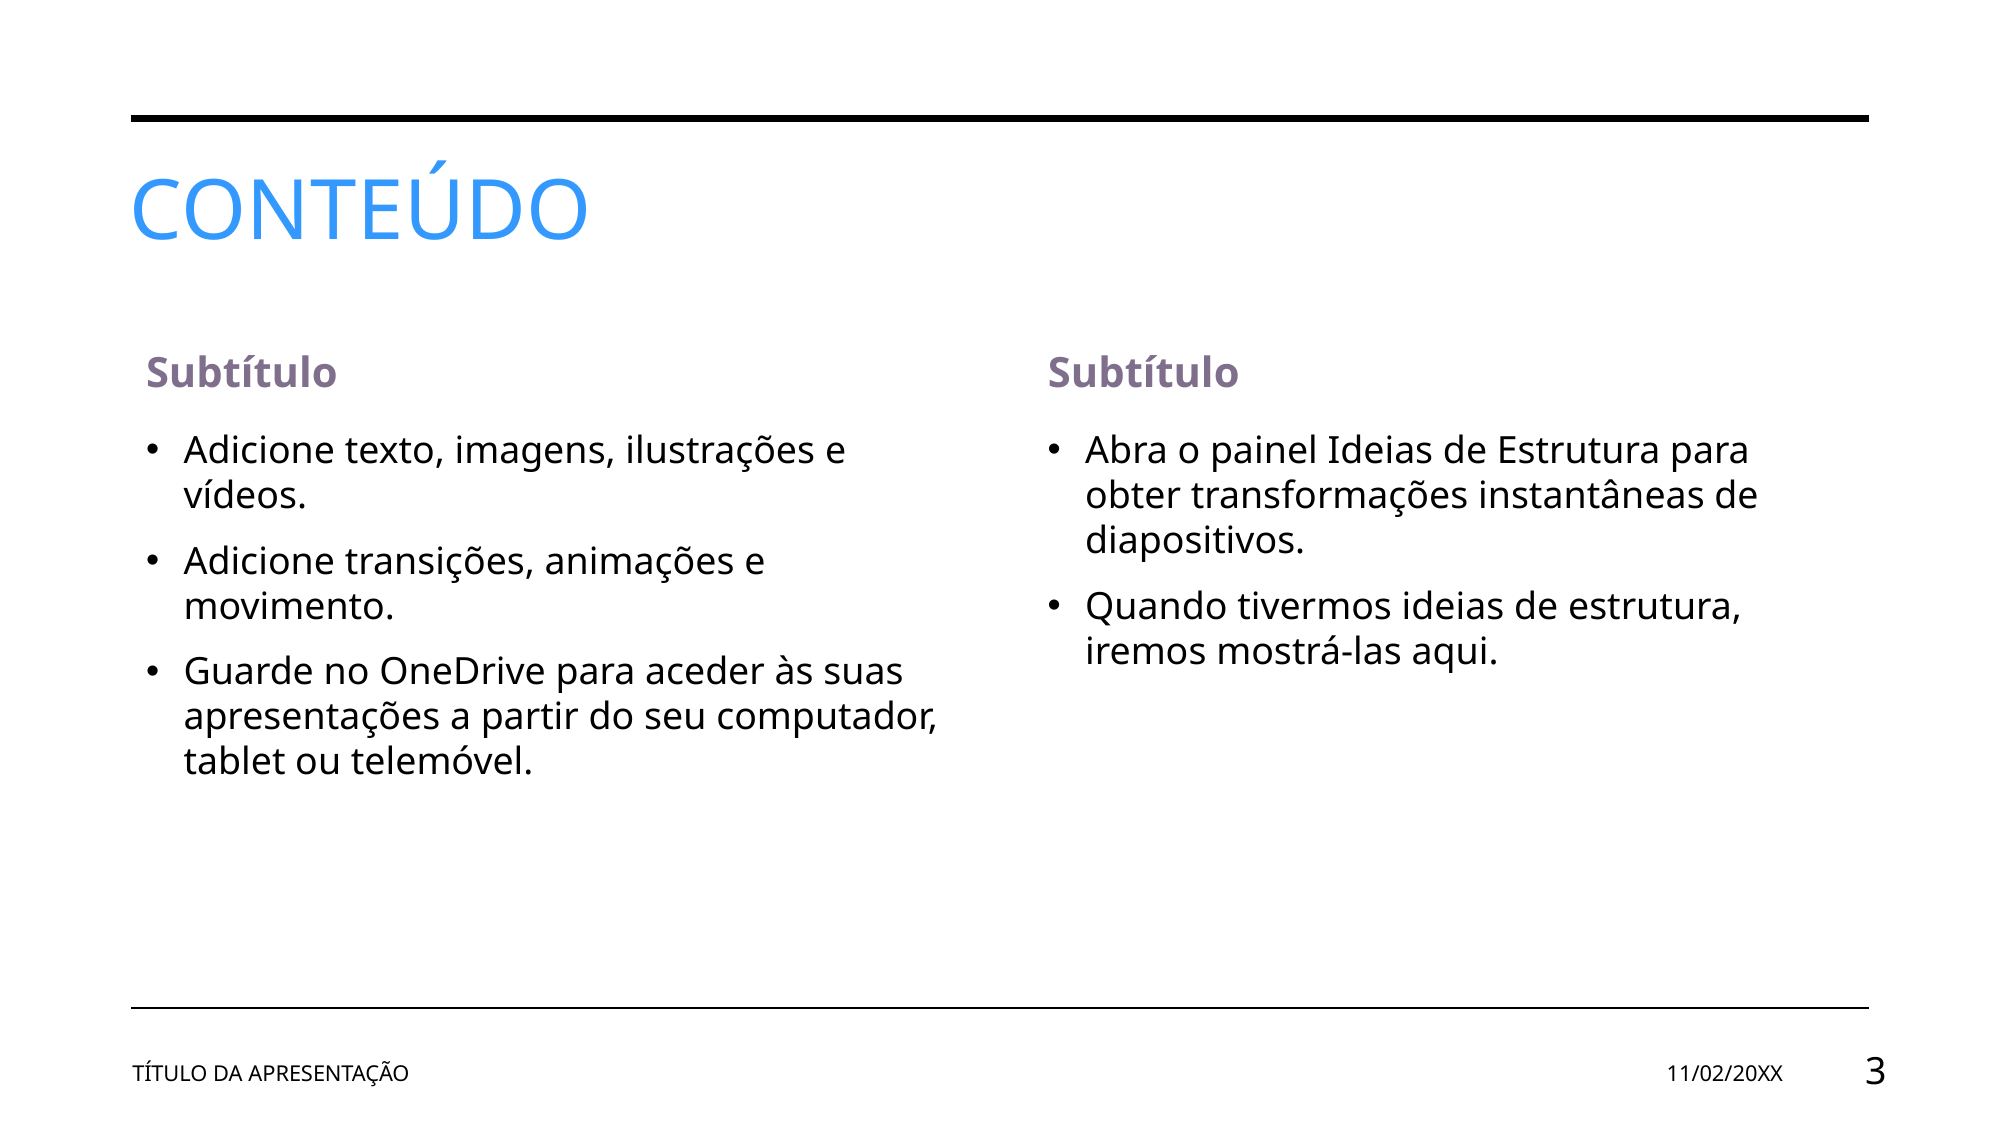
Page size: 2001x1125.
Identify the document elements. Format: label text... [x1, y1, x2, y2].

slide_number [1372, 1042, 1791, 1103]
slide_number 3 [1791, 1042, 1902, 1103]
footer TÍTULO DA APRESENTAÇÃO [117, 1042, 862, 1103]
list Abra o painel Ideias de Estrutura para obter transformações instantâneas de diapositivos. Quando tivermos ideias de estrutura, iremos mostrá-las aqui. [1032, 418, 1869, 956]
title Conteúdo [114, 149, 1869, 283]
list Subtítulo [131, 328, 967, 415]
list Subtítulo [1033, 328, 1869, 415]
list Adicione texto, imagens, ilustrações e vídeos. Adicione transições, animações e movimento. Guarde no OneDrive para aceder às suas apresentações a partir do seu computador, tablet ou telemóvel. [131, 418, 967, 956]
